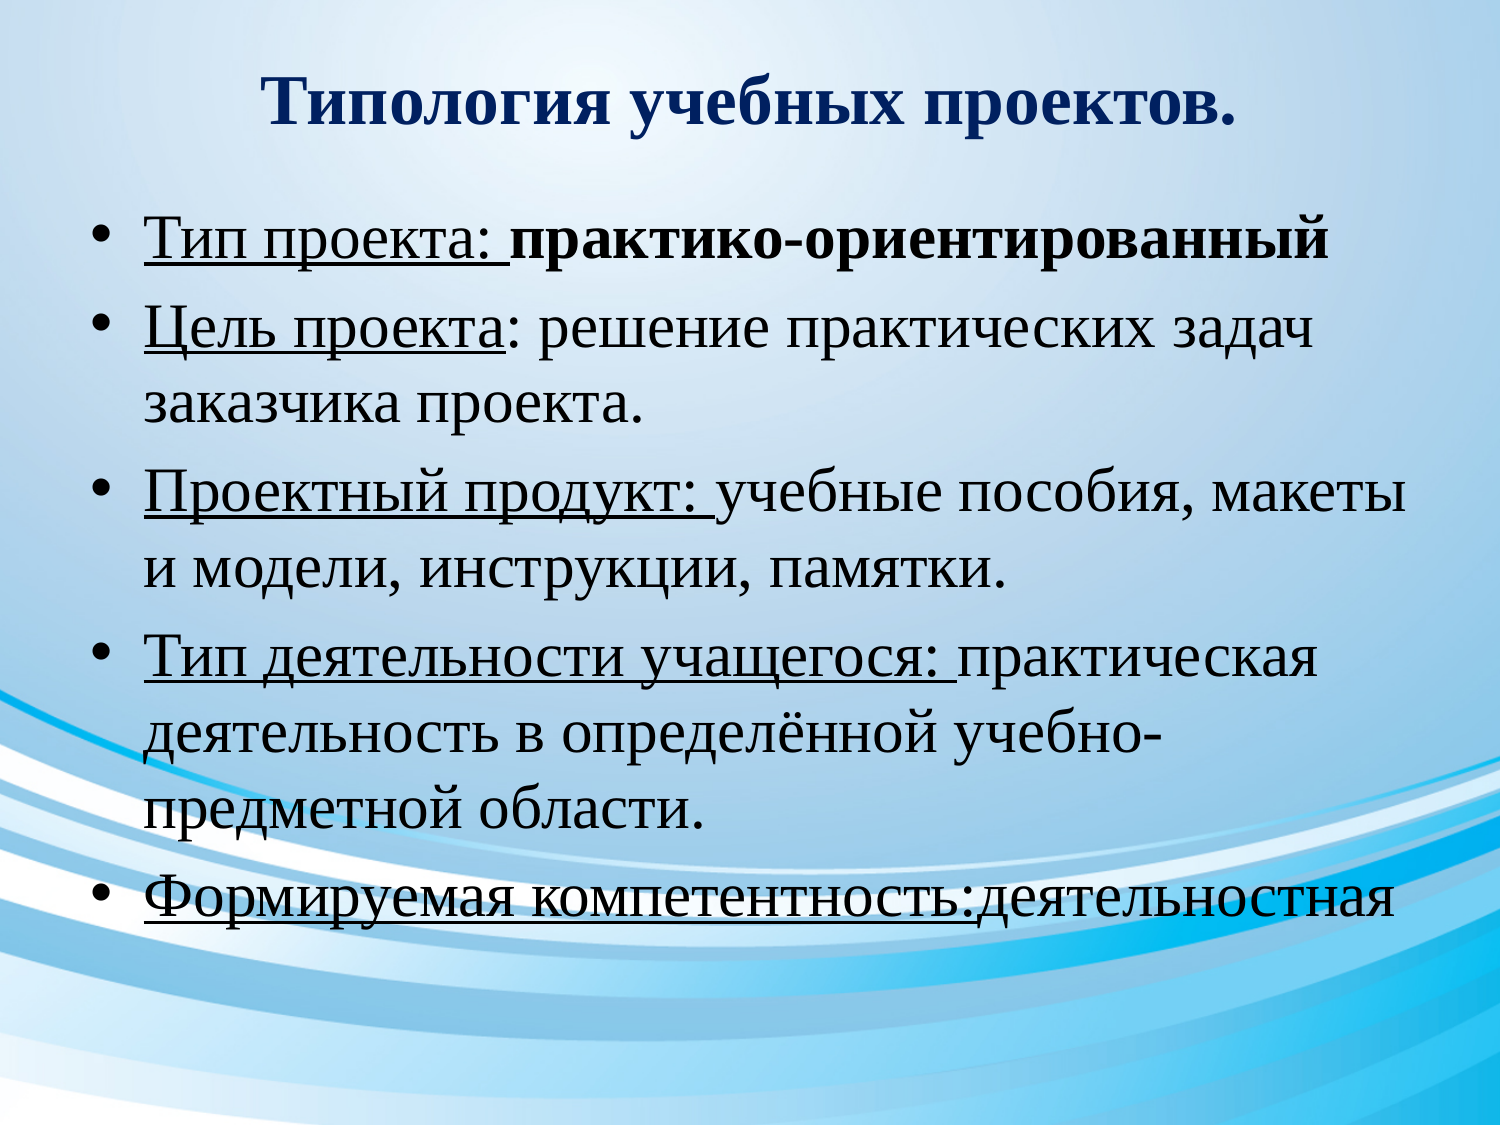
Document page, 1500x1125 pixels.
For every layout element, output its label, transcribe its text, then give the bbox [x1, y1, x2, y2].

list Тип проекта: практико-ориентированный Цель проекта: решение практических задач заказчика проекта. Проектный продукт: учебные пособия, макеты и модели, инструкции, памятки. Тип деятельности учащегося: практическая деятельность в определённой учебно-предметной области. Формируемая компетентность:деятельностная [75, 187, 1425, 1005]
picture [0, 701, 1500, 1125]
title Типология учебных проектов. [75, 45, 1425, 187]
picture [0, 0, 1500, 844]
